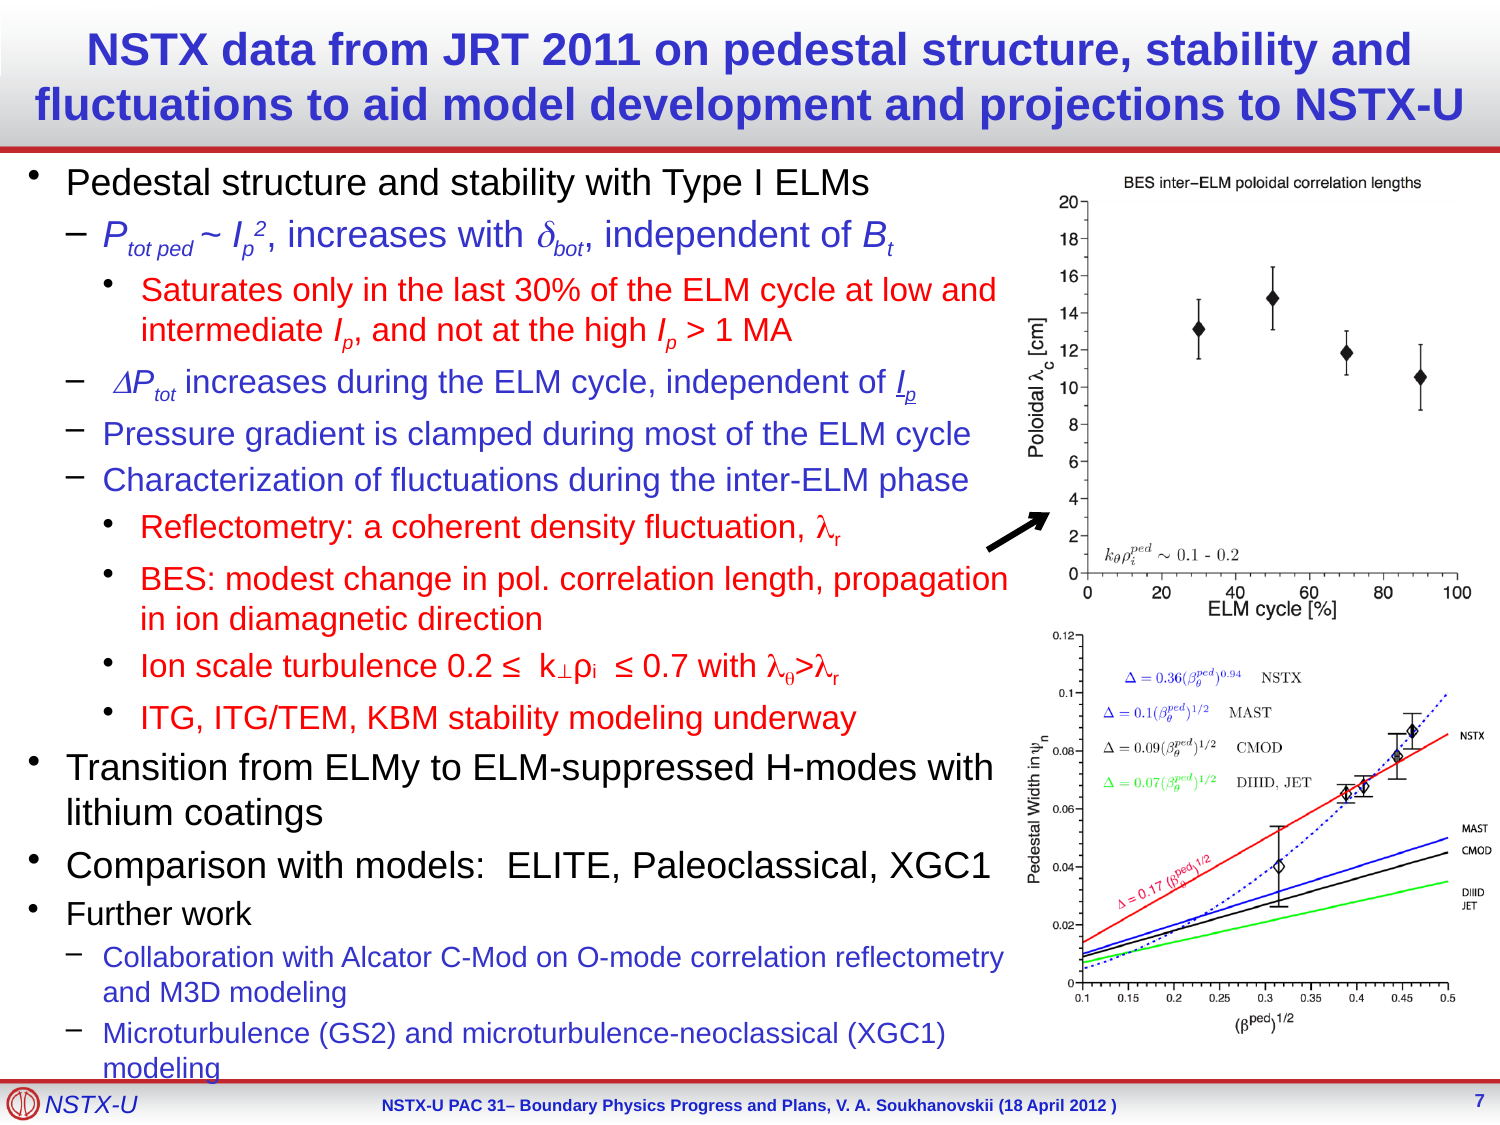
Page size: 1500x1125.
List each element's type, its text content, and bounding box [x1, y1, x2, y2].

picture [1024, 174, 1472, 626]
picture [0, 1079, 1500, 1125]
picture [1024, 629, 1492, 1038]
title NSTX data from JRT 2011 on pedestal structure, stability and fluctuations to aid model development and projections to NSTX-U [0, 0, 1500, 150]
list Pedestal structure and stability with Type I ELMs Ptot ped ~ Ip2, increases with dbot, independent of Bt Saturates only in the last 30% of the ELM cycle at low and intermediate Ip, and not at the high Ip > 1 MA DPtot increases during the ELM cycle, independent of Ip Pressure gradient is clamped during most of the ELM cycle Characterization of fluctuations during the inter-ELM phase Reflectometry: a coherent density fluctuation, λr BES: modest change in pol. correlation length, propagation in ion diamagnetic direction Ion scale turbulence 0.2 ≤ k⊥ρi ≤ 0.7 with λθ>λr ITG, ITG/TEM, KBM stability modeling underway Transition from ELMy to ELM-suppressed H-modes with lithium coatings Comparison with models: ELITE, Paleoclassical, XGC1 Further work Collaboration with Alcator C-Mod on O-mode correlation reflectometry and M3D modeling Microturbulence (GS2) and microturbulence-neoclassical (XGC1) modeling [12, 149, 1038, 1075]
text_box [987, 512, 1051, 551]
slide_number 7 [1374, 1087, 1500, 1113]
